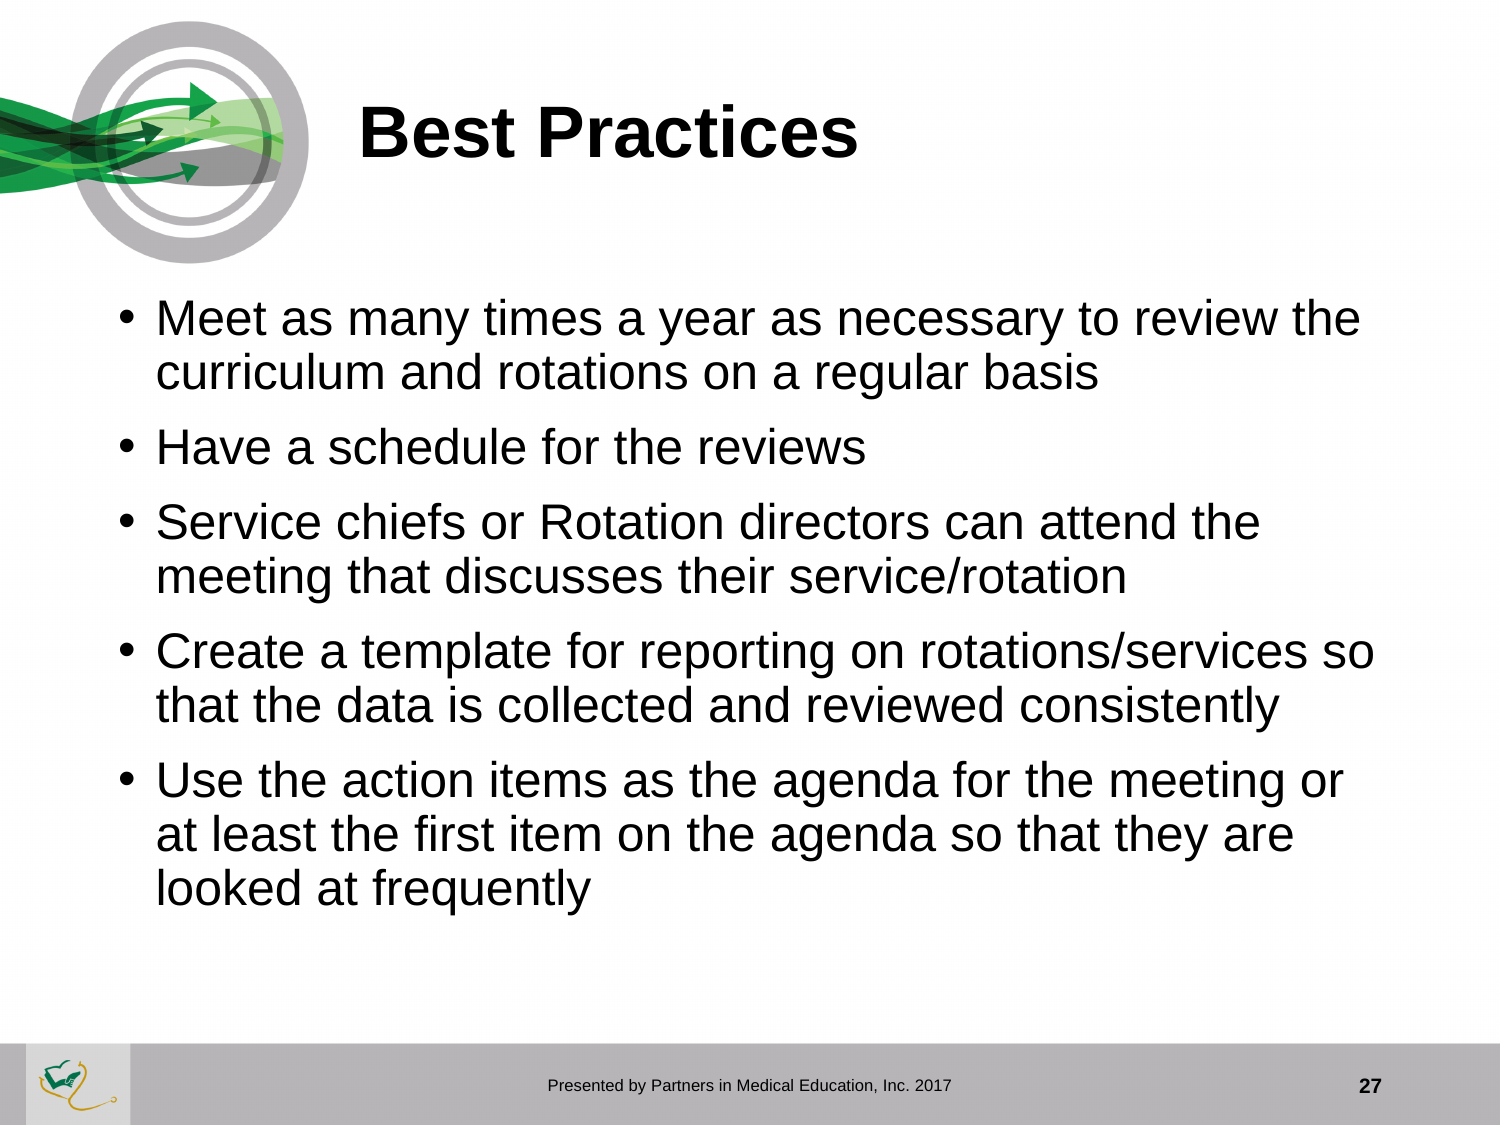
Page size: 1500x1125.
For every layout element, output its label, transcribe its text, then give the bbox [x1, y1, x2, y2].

list Meet as many times a year as necessary to review the curriculum and rotations on a regular basis Have a schedule for the reviews Service chiefs or Rotation directors can attend the meeting that discusses their service/rotation Create a template for reporting on rotations/services so that the data is collected and reviewed consistently Use the action items as the agenda for the meeting or at least the first item on the agenda so that they are looked at frequently [103, 285, 1397, 1014]
title Best Practices [343, 25, 1414, 244]
picture [0, 0, 1500, 1125]
footer Presented by Partners in Medical Education, Inc. 2017 [496, 1055, 1004, 1116]
slide_number 27 [1059, 1055, 1397, 1116]
